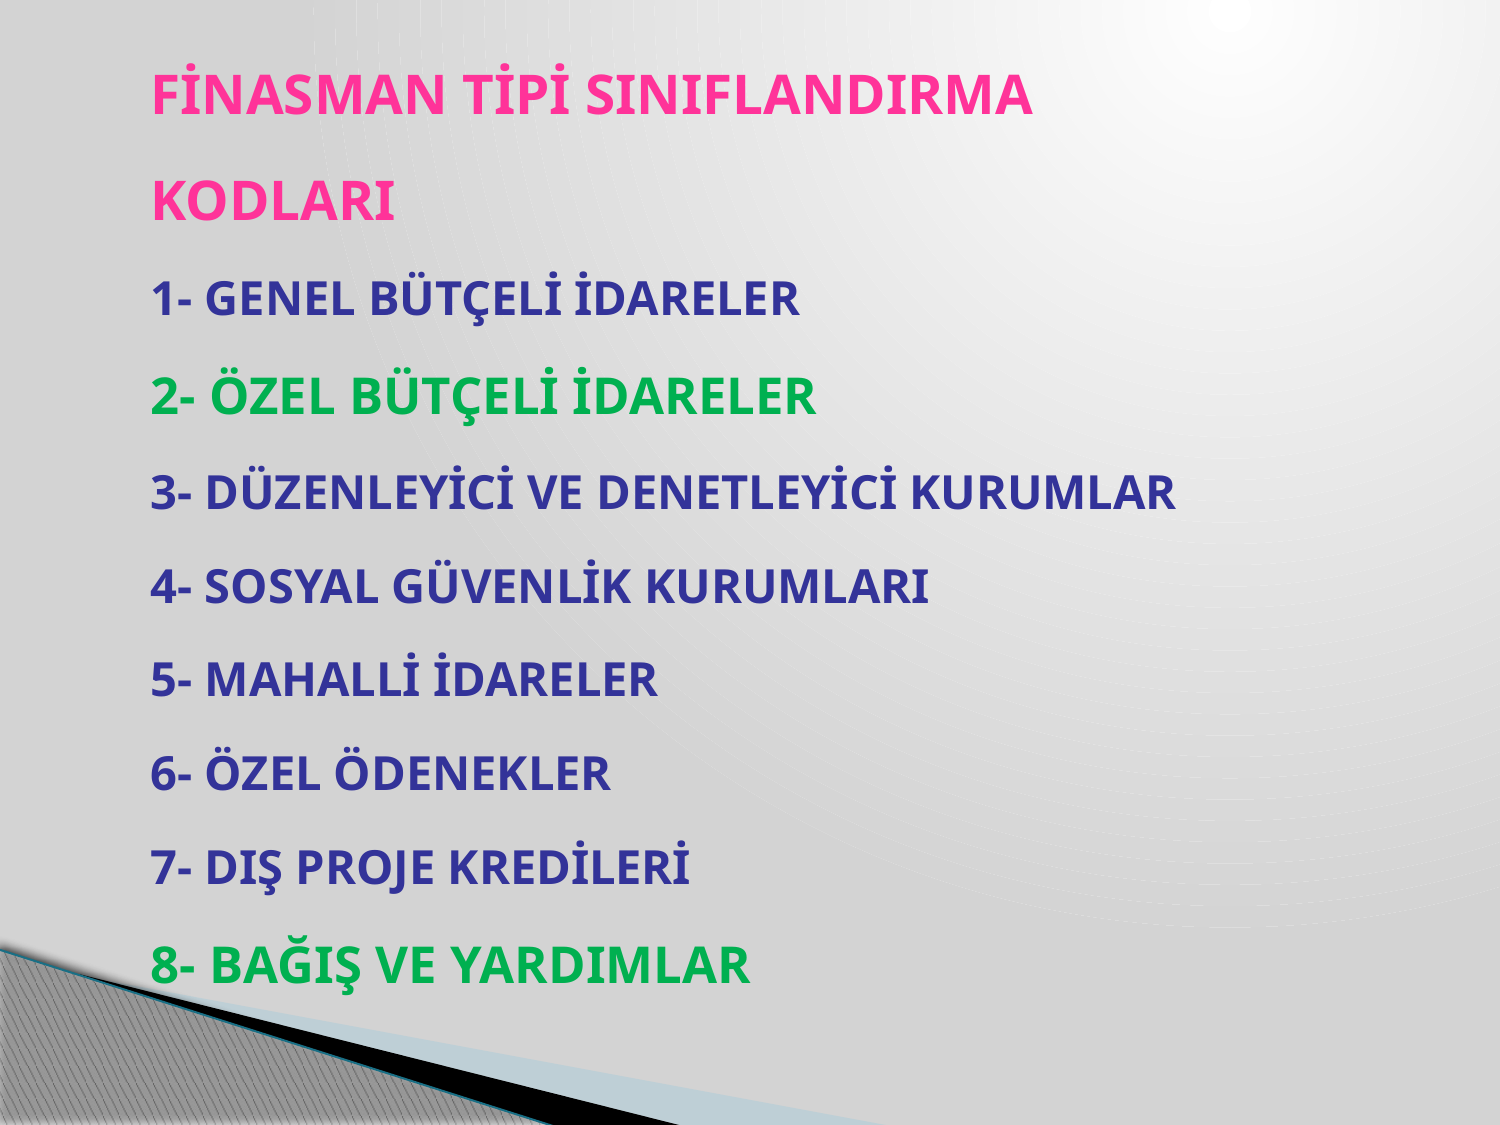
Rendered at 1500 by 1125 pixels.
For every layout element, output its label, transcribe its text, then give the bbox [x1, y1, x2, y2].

text_box FİNASMAN TİPİ SINIFLANDIRMA KODLARI 1- GENEL BÜTÇELİ İDARELER 2- ÖZEL BÜTÇELİ İDARELER 3- DÜZENLEYİCİ VE DENETLEYİCİ KURUMLAR 4- SOSYAL GÜVENLİK KURUMLARI 5- MAHALLİ İDARELER 6- ÖZEL ÖDENEKLER 7- DIŞ PROJE KREDİLERİ 8- BAĞIŞ VE YARDIMLAR [135, 42, 1425, 1005]
text_box [112, 7, 1439, 1005]
